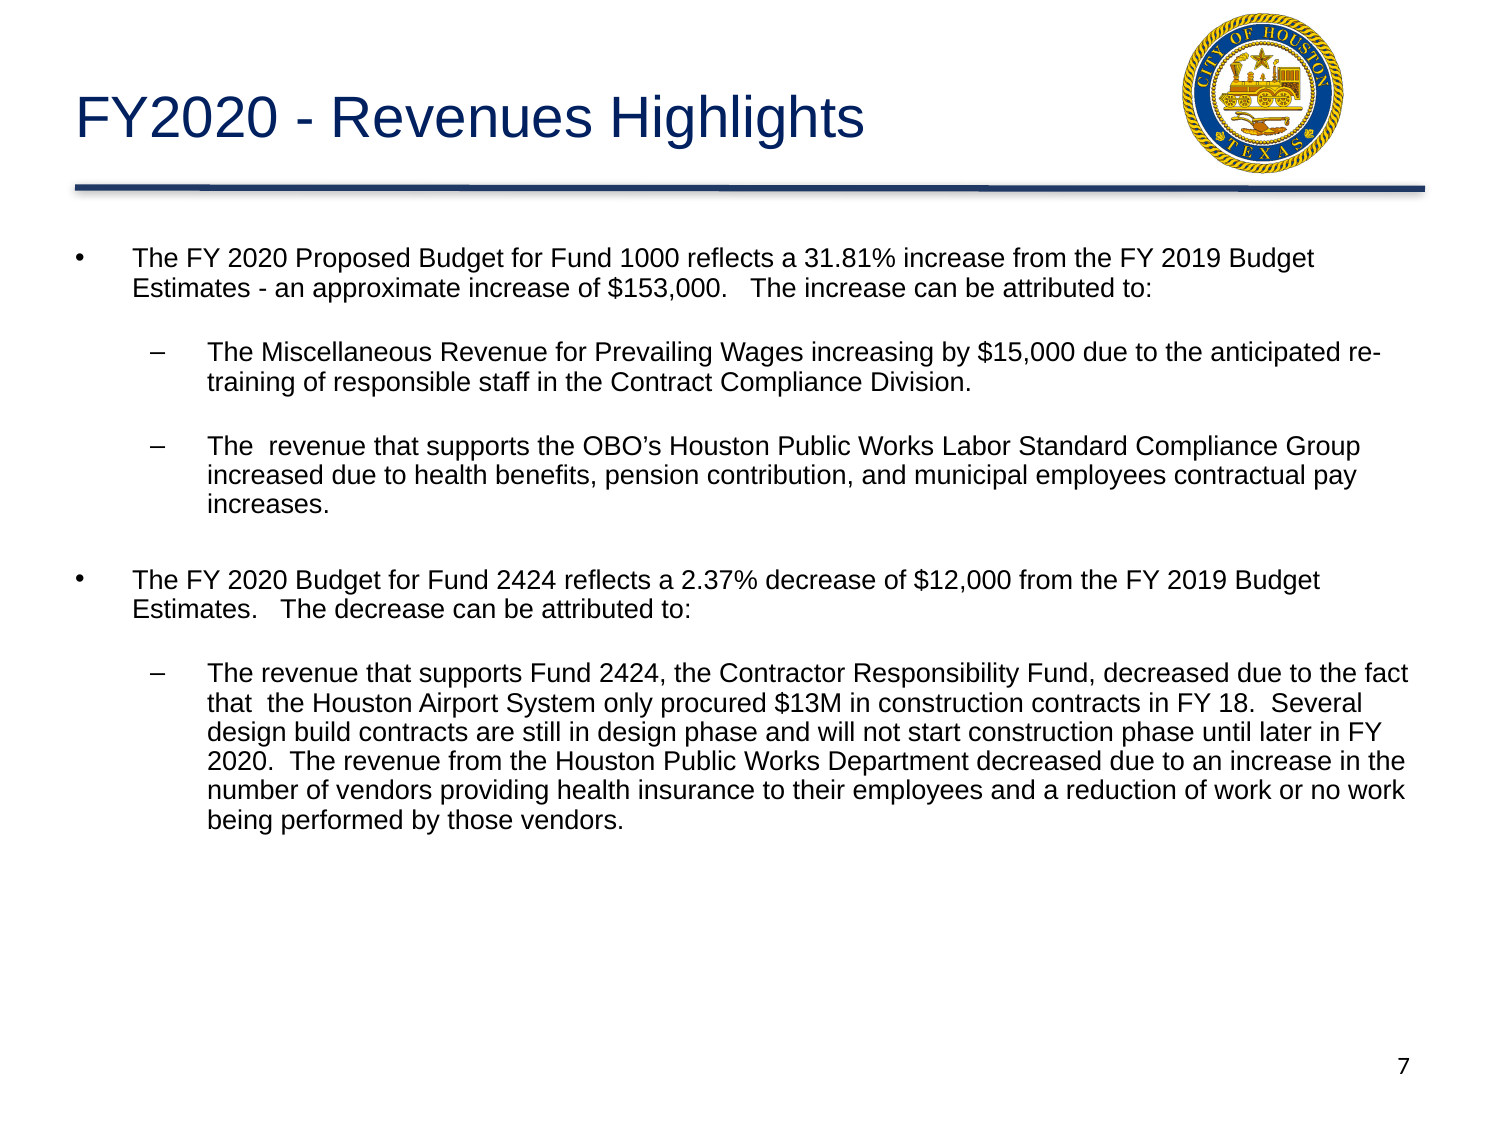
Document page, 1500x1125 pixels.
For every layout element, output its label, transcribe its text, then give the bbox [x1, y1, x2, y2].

title FY2020 - Revenues Highlights [75, 49, 1105, 188]
picture [1181, 12, 1348, 179]
list The FY 2020 Proposed Budget for Fund 1000 reflects a 31.81% increase from the FY 2019 Budget Estimates - an approximate increase of $153,000. The increase can be attributed to: The Miscellaneous Revenue for Prevailing Wages increasing by $15,000 due to the anticipated re-training of responsible staff in the Contract Compliance Division. The revenue that supports the OBO’s Houston Public Works Labor Standard Compliance Group increased due to health benefits, pension contribution, and municipal employees contractual pay increases. The FY 2020 Budget for Fund 2424 reflects a 2.37% decrease of $12,000 from the FY 2019 Budget Estimates. The decrease can be attributed to: The revenue that supports Fund 2424, the Contractor Responsibility Fund, decreased due to the fact that the Houston Airport System only procured $13M in construction contracts in FY 18. Several design build contracts are still in design phase and will not start construction phase until later in FY 2020. The revenue from the Houston Public Works Department decreased due to an increase in the number of vendors providing health insurance to their employees and a reduction of work or no work being performed by those vendors. [75, 244, 1425, 959]
slide_number 7 [1074, 1042, 1425, 1103]
